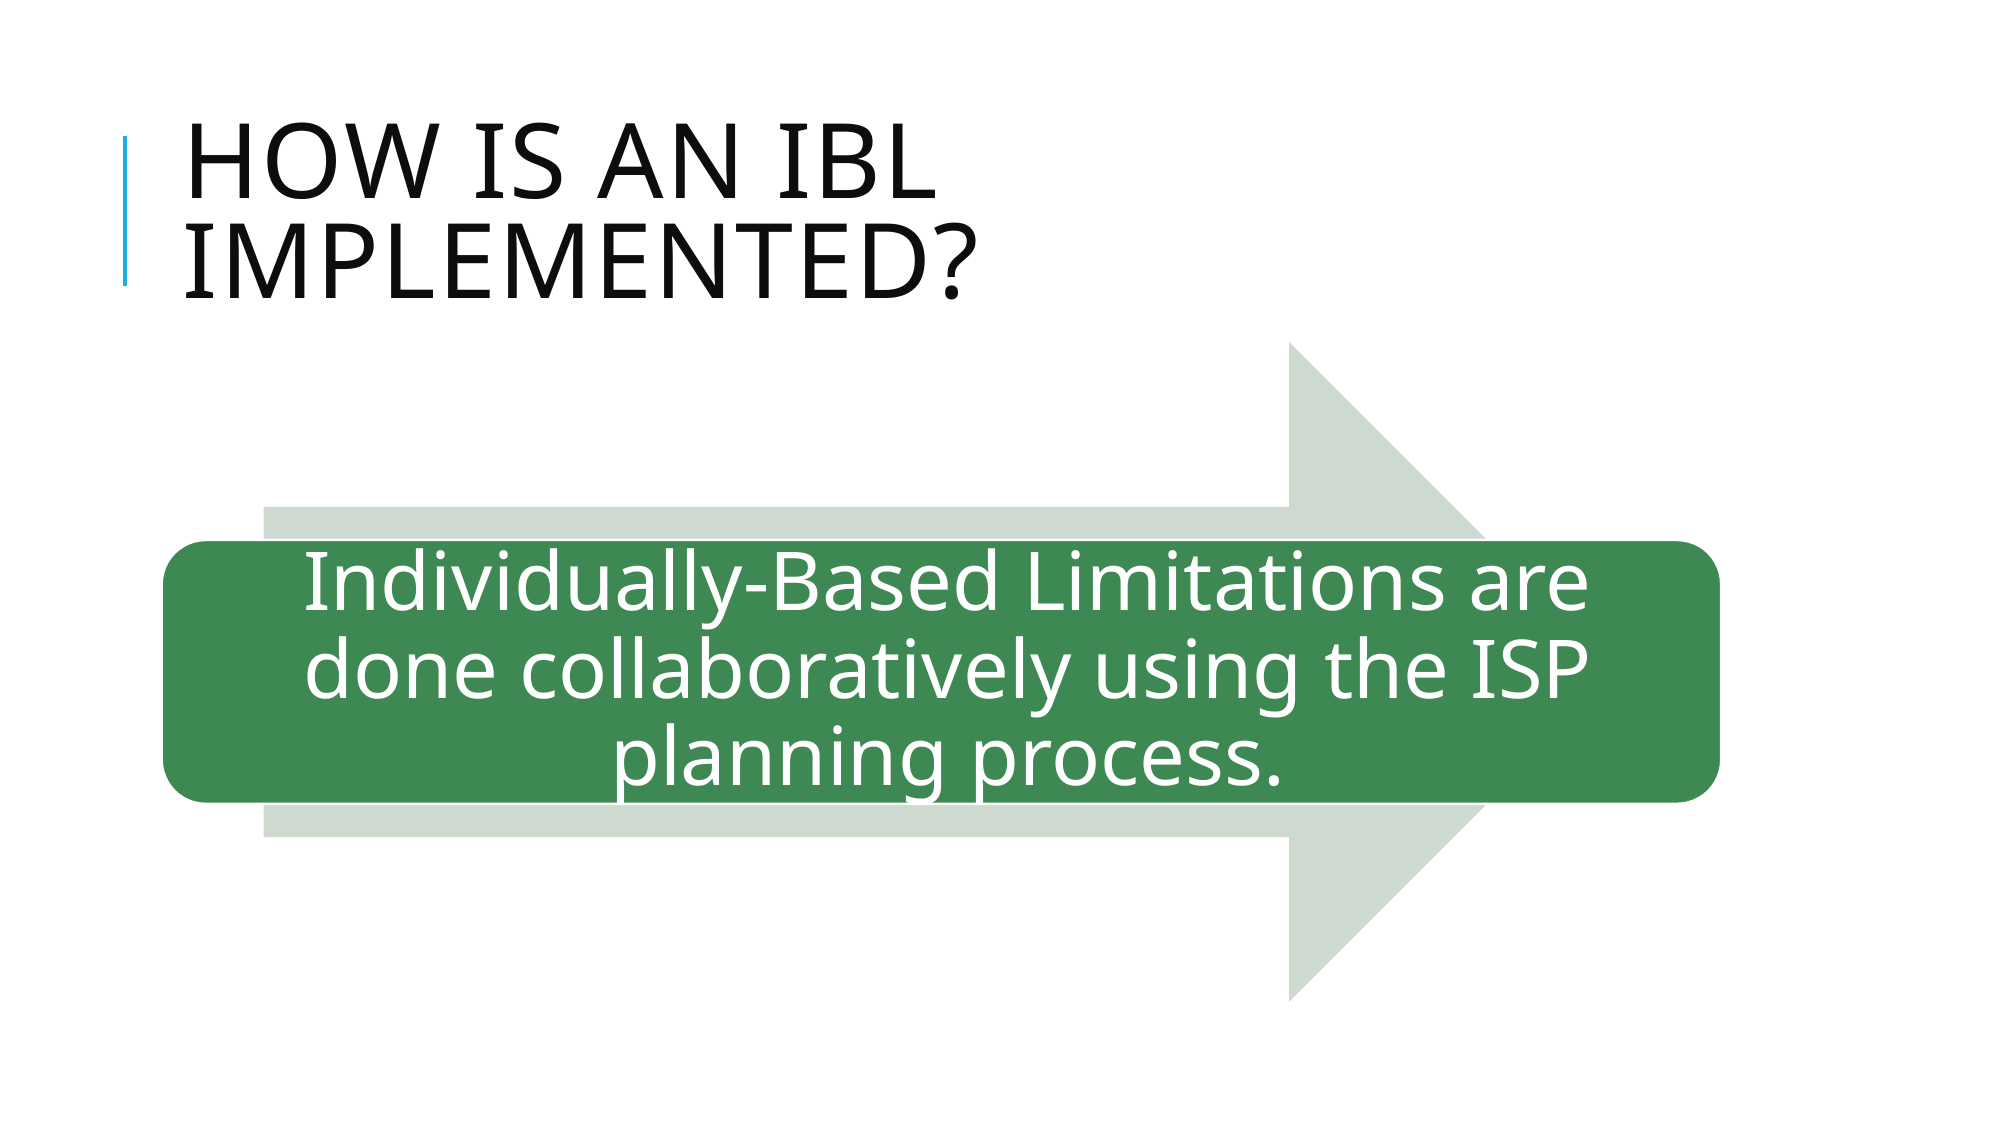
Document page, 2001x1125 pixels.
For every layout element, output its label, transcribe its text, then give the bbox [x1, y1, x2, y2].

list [143, 341, 1739, 1003]
title How is an IBL implemented? [168, 96, 1763, 342]
